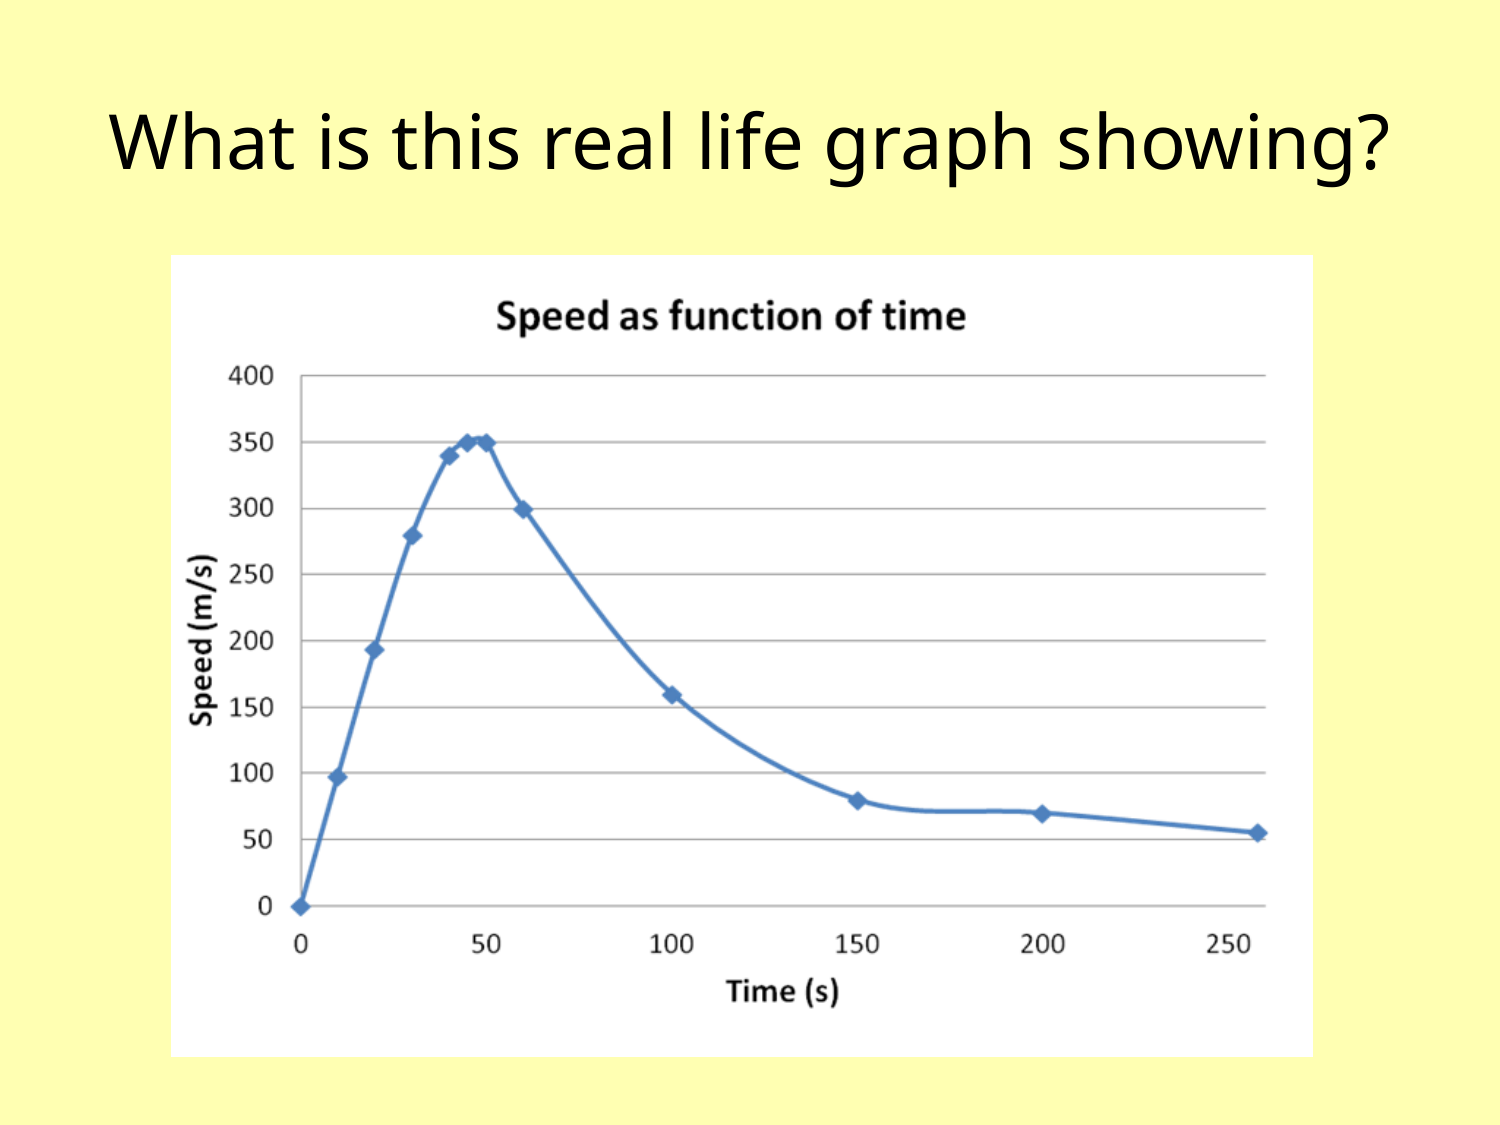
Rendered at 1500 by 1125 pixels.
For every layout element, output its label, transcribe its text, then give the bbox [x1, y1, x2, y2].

picture [170, 255, 1313, 1058]
title What is this real life graph showing? [75, 45, 1425, 233]
